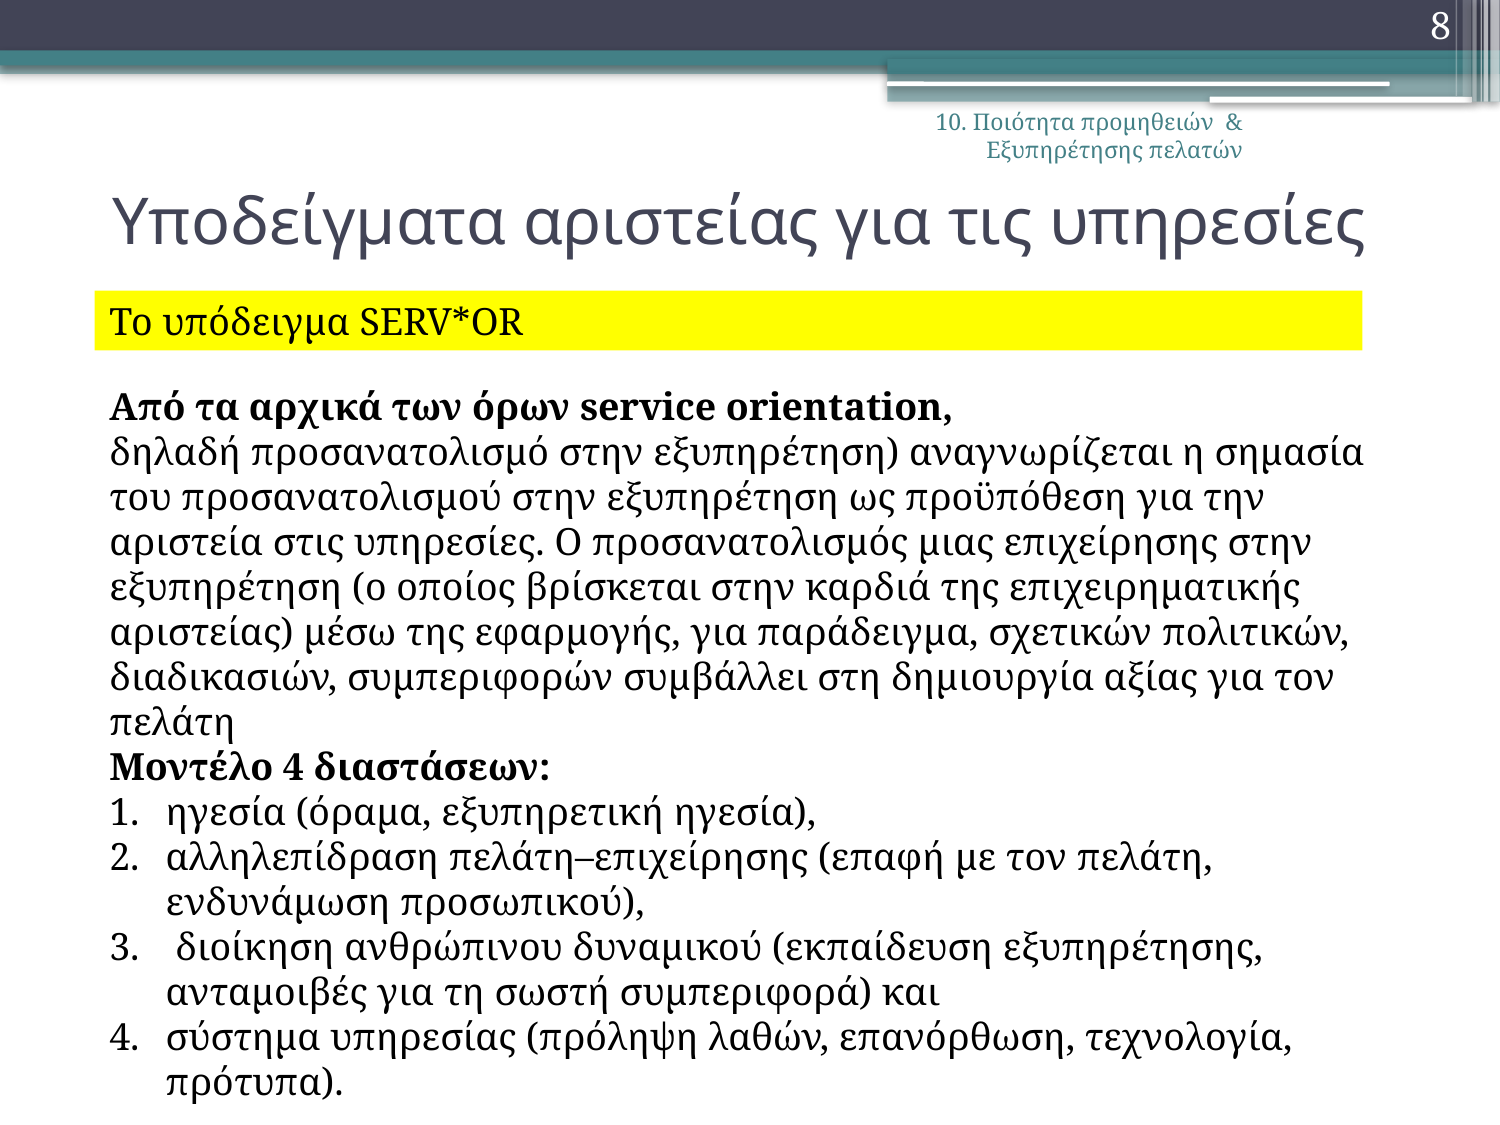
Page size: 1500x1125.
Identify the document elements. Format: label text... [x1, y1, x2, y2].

footer 10. Ποιότητα προμηθειών & Εξυπηρέτησης πελατών [862, 100, 1258, 176]
title Υποδείγματα αριστείας για τις υπηρεσίες [53, 123, 1404, 299]
text_box Το υπόδειγμα SERV*OR [94, 290, 1363, 351]
text_box Από τα αρχικά των όρων service orientation, δηλαδή προσανατολισμό στην εξυπηρέτηση) αναγνωρίζεται η σημασία του προσανατολισμού στην εξυπηρέτηση ως προϋπόθεση για την αριστεία στις υπηρεσίες. Ο προσανατολισμός μιας επιχείρησης στην εξυπηρέτηση (ο οποίος βρίσκεται στην καρδιά της επιχειρηματικής αριστείας) μέσω της εφαρμογής, για παράδειγμα, σχετικών πολιτικών, διαδικασιών, συμπεριφορών συμβάλλει στη δημιουργία αξίας για τον πελάτη Μοντέλο 4 διαστάσεων: ηγεσία (όραμα, εξυπηρετική ηγεσία), αλληλεπίδραση πελάτη–επιχείρησης (επαφή με τον πελάτη, ενδυνάμωση προσωπικού), διοίκηση ανθρώπινου δυναμικού (εκπαίδευση εξυπηρέτησης, ανταμοιβές για τη σωστή συμπεριφορά) και σύστημα υπηρεσίας (πρόληψη λαθών, επανόρθωση, τεχνολογία, πρότυπα). [94, 375, 1388, 1111]
slide_number 8 [1341, 0, 1466, 61]
